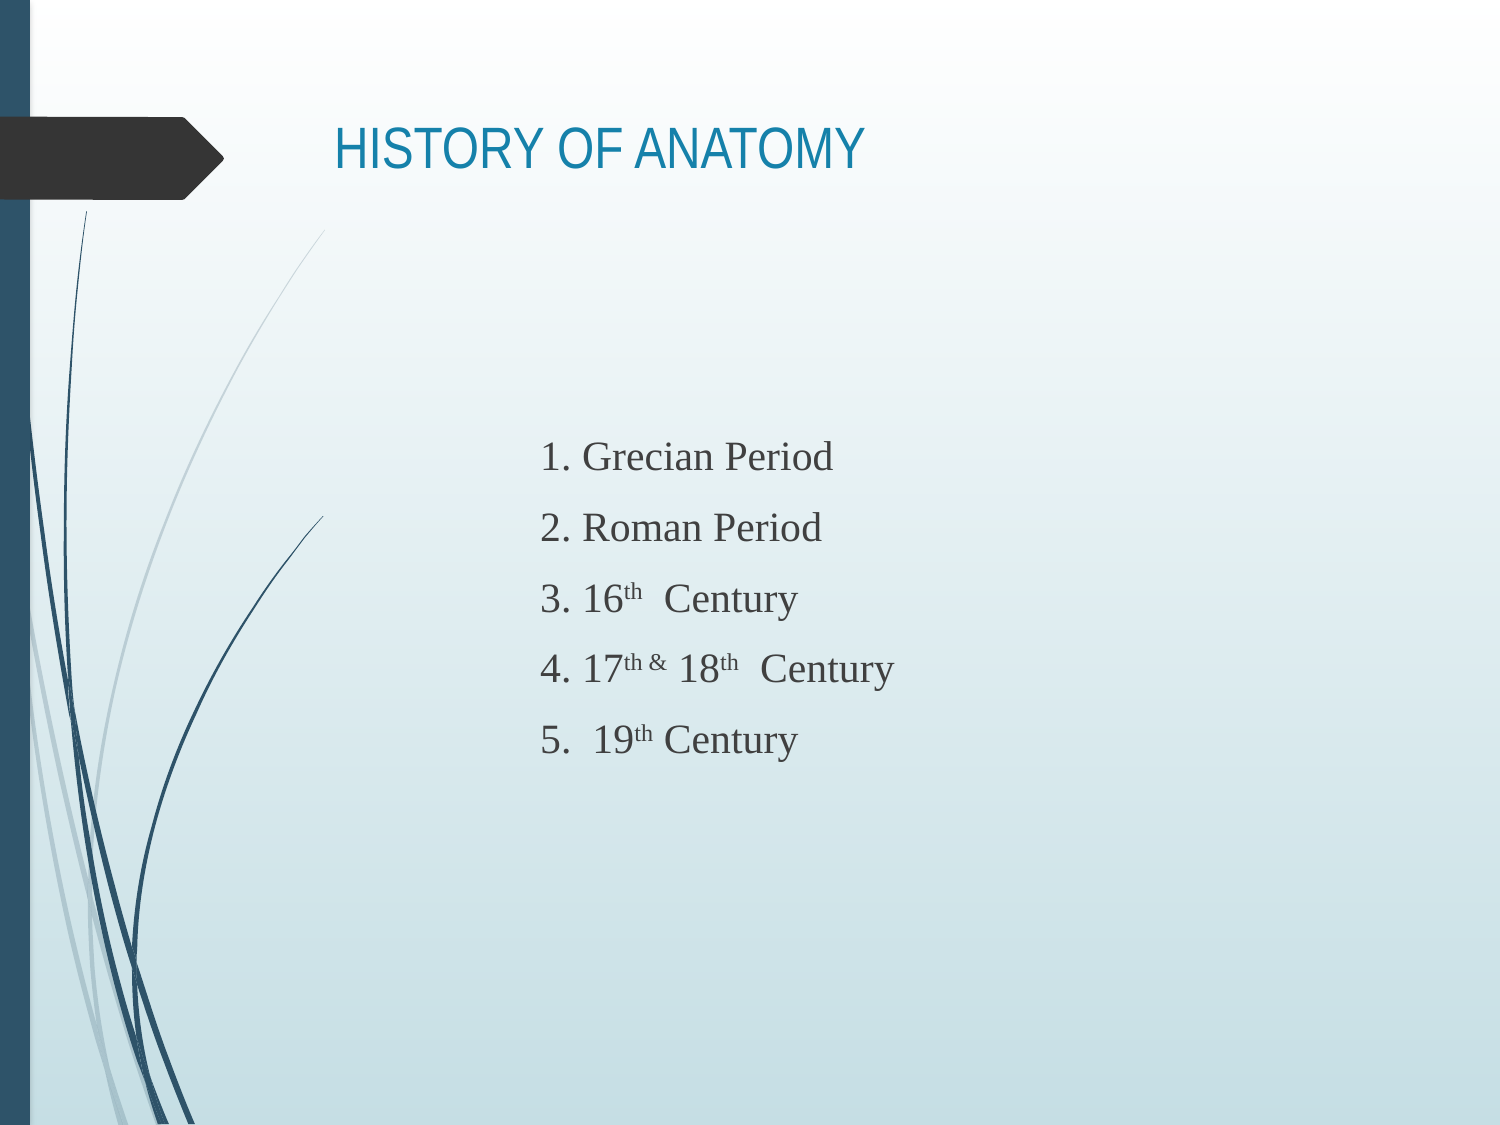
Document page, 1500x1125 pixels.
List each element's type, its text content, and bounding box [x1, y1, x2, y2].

title HISTORY OF ANATOMY [319, 102, 1400, 313]
list 1. Grecian Period 2. Roman Period 3. 16th Century 4. 17th & 18th Century 5. 19th Century [318, 350, 1400, 970]
